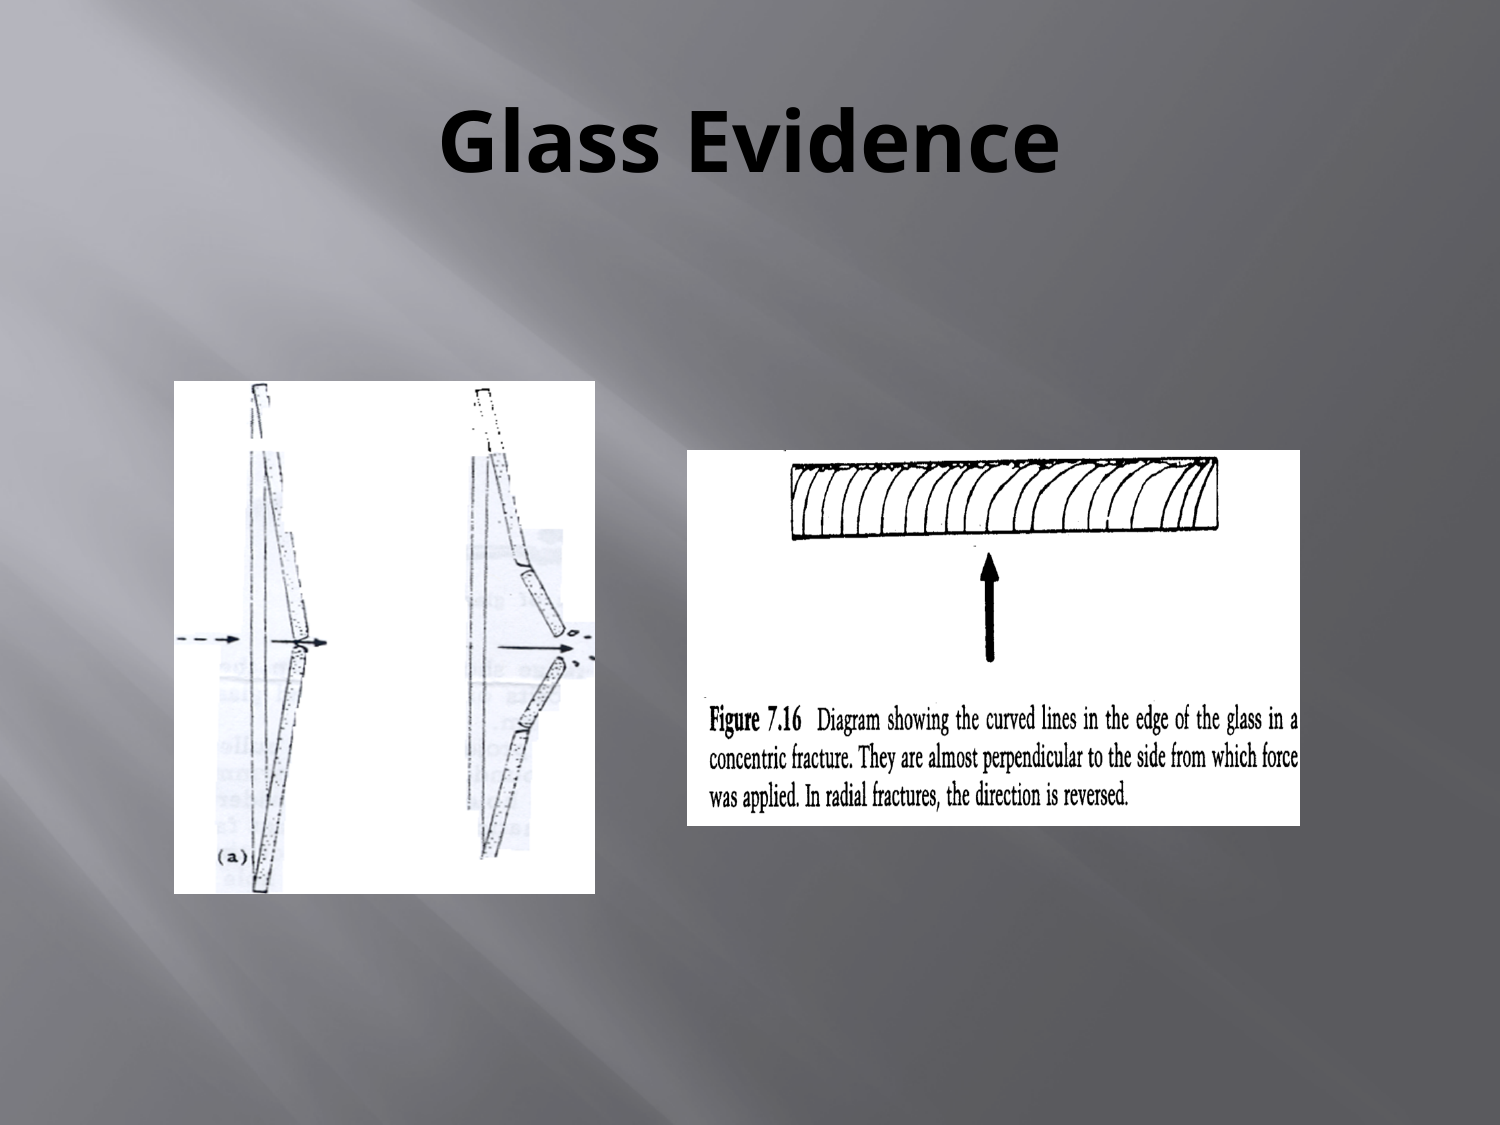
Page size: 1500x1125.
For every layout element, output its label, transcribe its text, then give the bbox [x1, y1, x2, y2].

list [174, 380, 595, 894]
picture [687, 450, 1301, 826]
title Glass Evidence [75, 45, 1425, 233]
